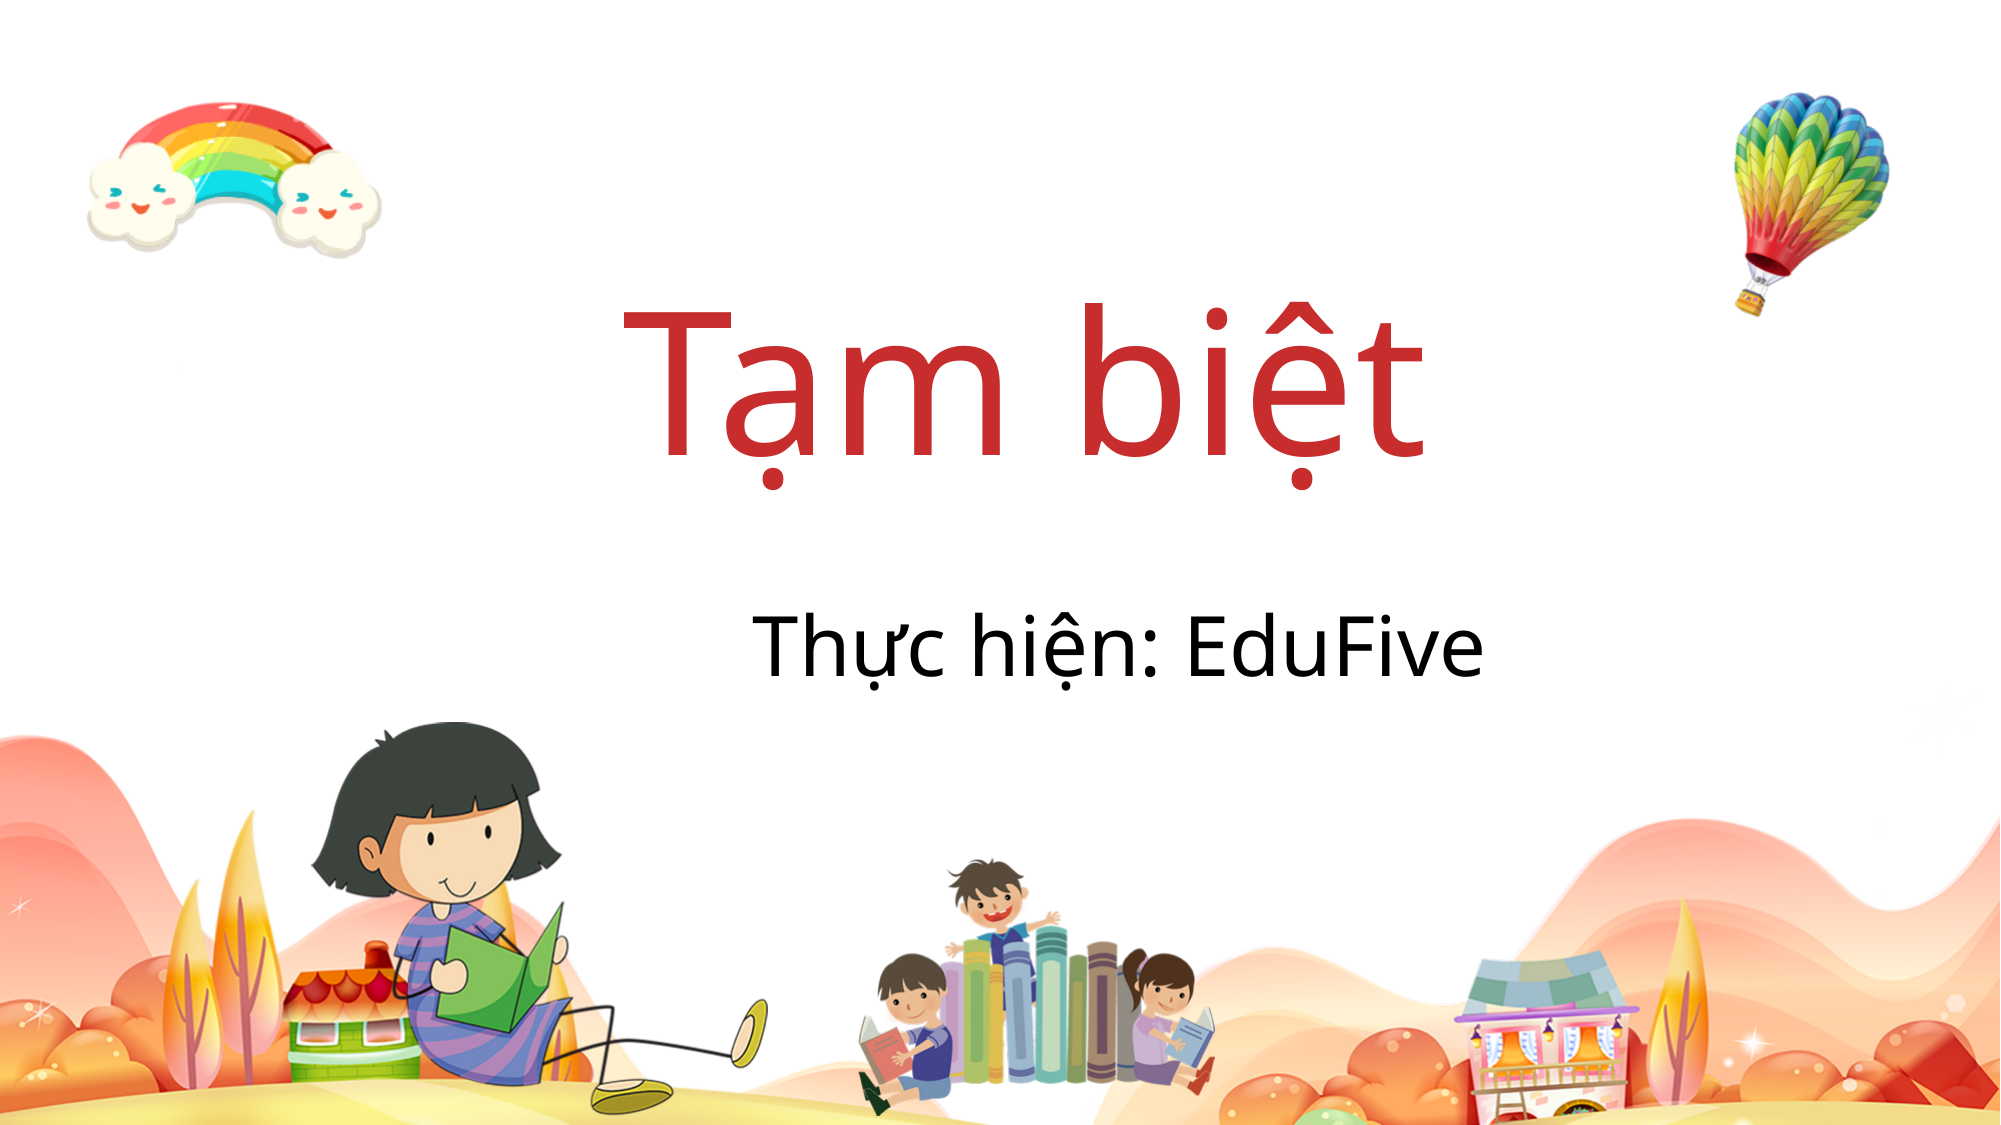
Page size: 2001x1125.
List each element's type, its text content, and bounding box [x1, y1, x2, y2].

picture [31, 0, 485, 394]
text_box Tạm biệt [607, 247, 1444, 503]
text_box Thực hiện: EduFive [738, 586, 1502, 681]
picture [0, 681, 2000, 1125]
picture [1659, 58, 1929, 358]
